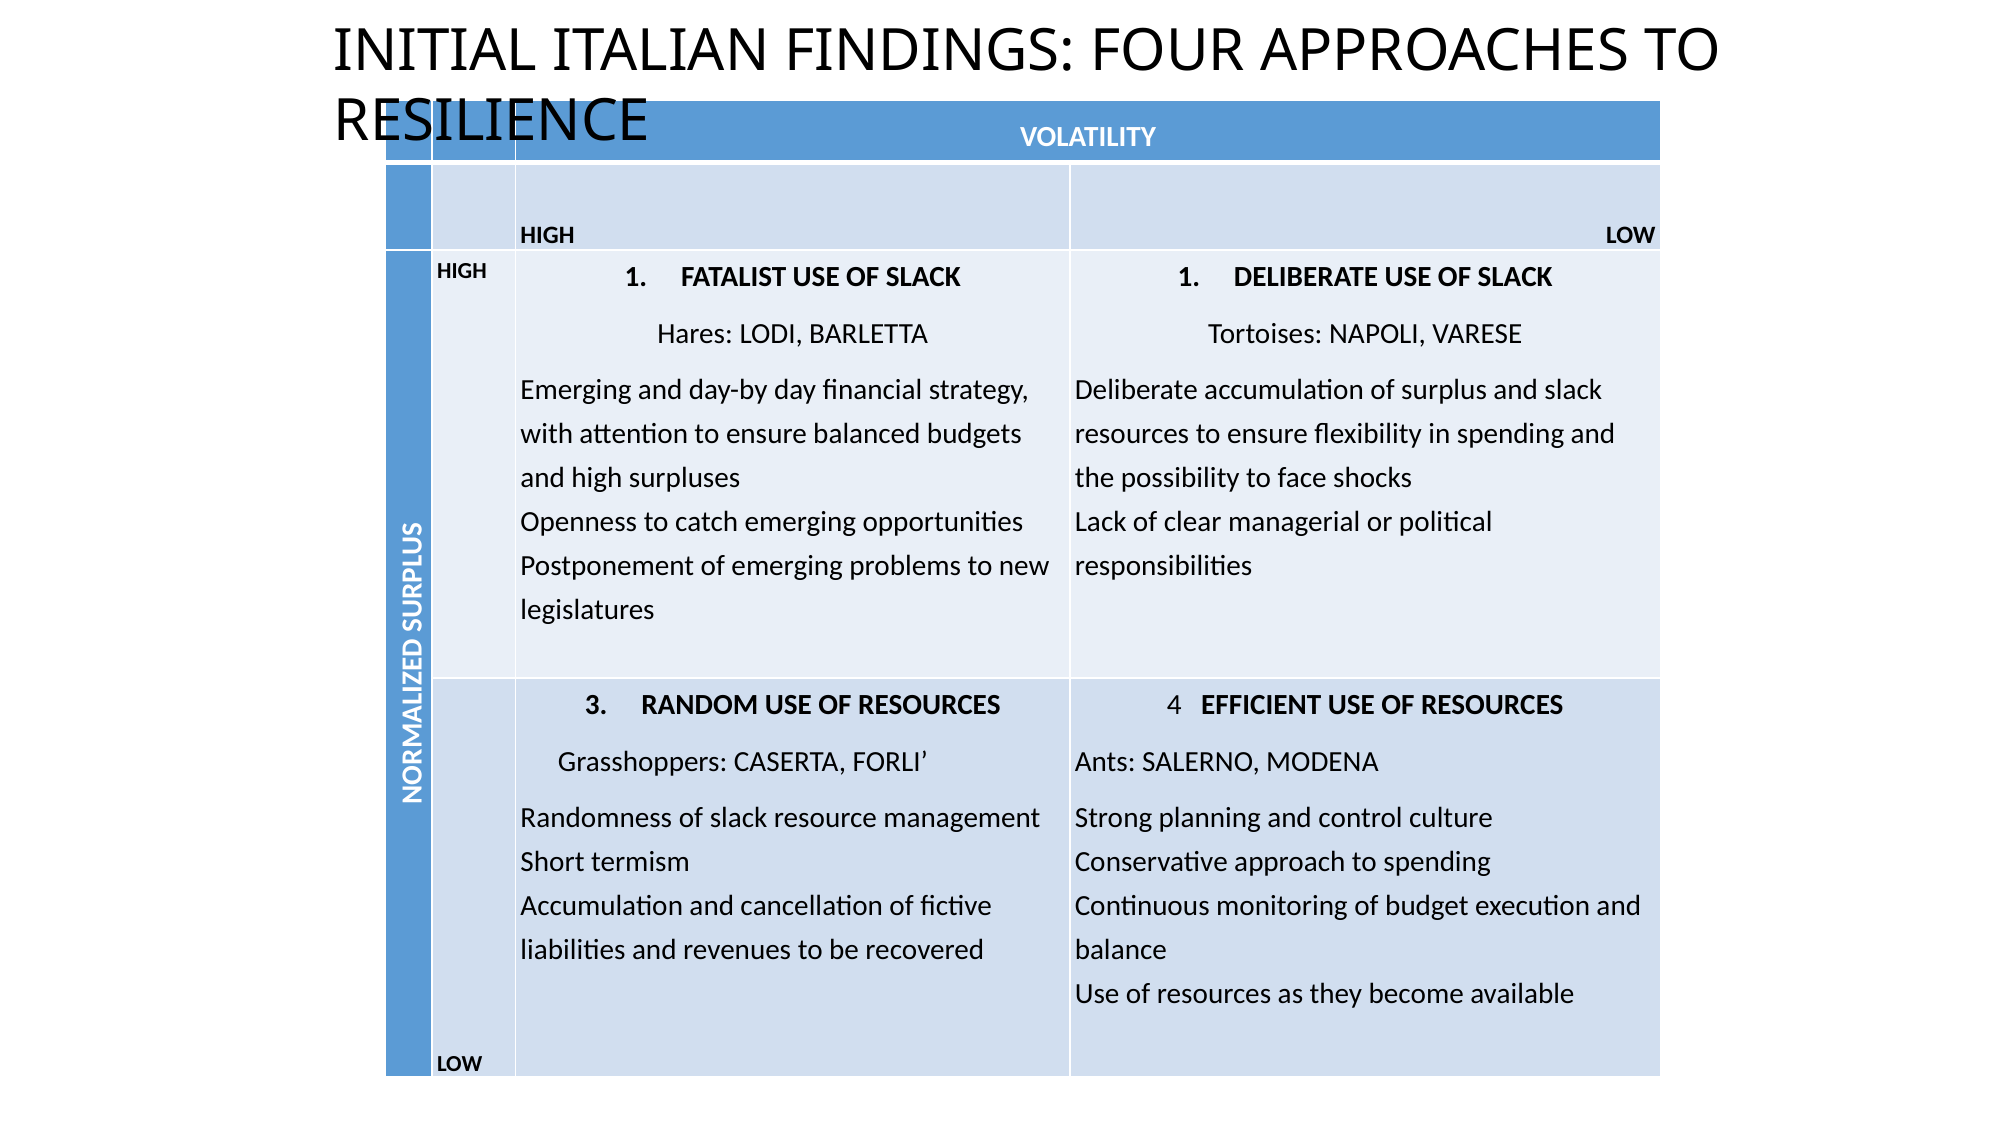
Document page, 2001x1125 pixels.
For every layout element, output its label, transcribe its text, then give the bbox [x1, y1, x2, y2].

table_cell FATALIST USE OF SLACK Hares: LODI, BARLETTA Emerging and day-by day financial strategy, with attention to ensure balanced budgets and high surpluses Openness to catch emerging opportunities Postponement of emerging problems to new legislatures [516, 251, 1069, 677]
table_header [433, 101, 515, 160]
text_box Initial Italian Findings: four approaches to resilience [318, 4, 1993, 95]
table_cell NORMALIZED SURPLUS [386, 251, 431, 1076]
table_header VOLATILITY [516, 101, 1660, 160]
table_cell [386, 165, 431, 249]
table_cell LOW [433, 679, 515, 1076]
table_cell RANDOM USE OF RESOURCES Grasshoppers: CASERTA, FORLI’ Randomness of slack resource management Short termism Accumulation and cancellation of fictive liabilities and revenues to be recovered [516, 679, 1069, 1076]
table_header [386, 101, 431, 160]
table_cell [433, 165, 515, 249]
table_cell DELIBERATE USE OF SLACK Tortoises: NAPOLI, VARESE Deliberate accumulation of surplus and slack resources to ensure flexibility in spending and the possibility to face shocks Lack of clear managerial or political responsibilities [1071, 251, 1660, 677]
table_cell HIGH [433, 251, 515, 677]
table_cell 4 EFFICIENT USE OF RESOURCES Ants: SALERNO, MODENA Strong planning and control culture Conservative approach to spending Continuous monitoring of budget execution and balance Use of resources as they become available [1071, 679, 1660, 1076]
table_cell HIGH [516, 165, 1069, 249]
table_cell LOW [1071, 165, 1660, 249]
